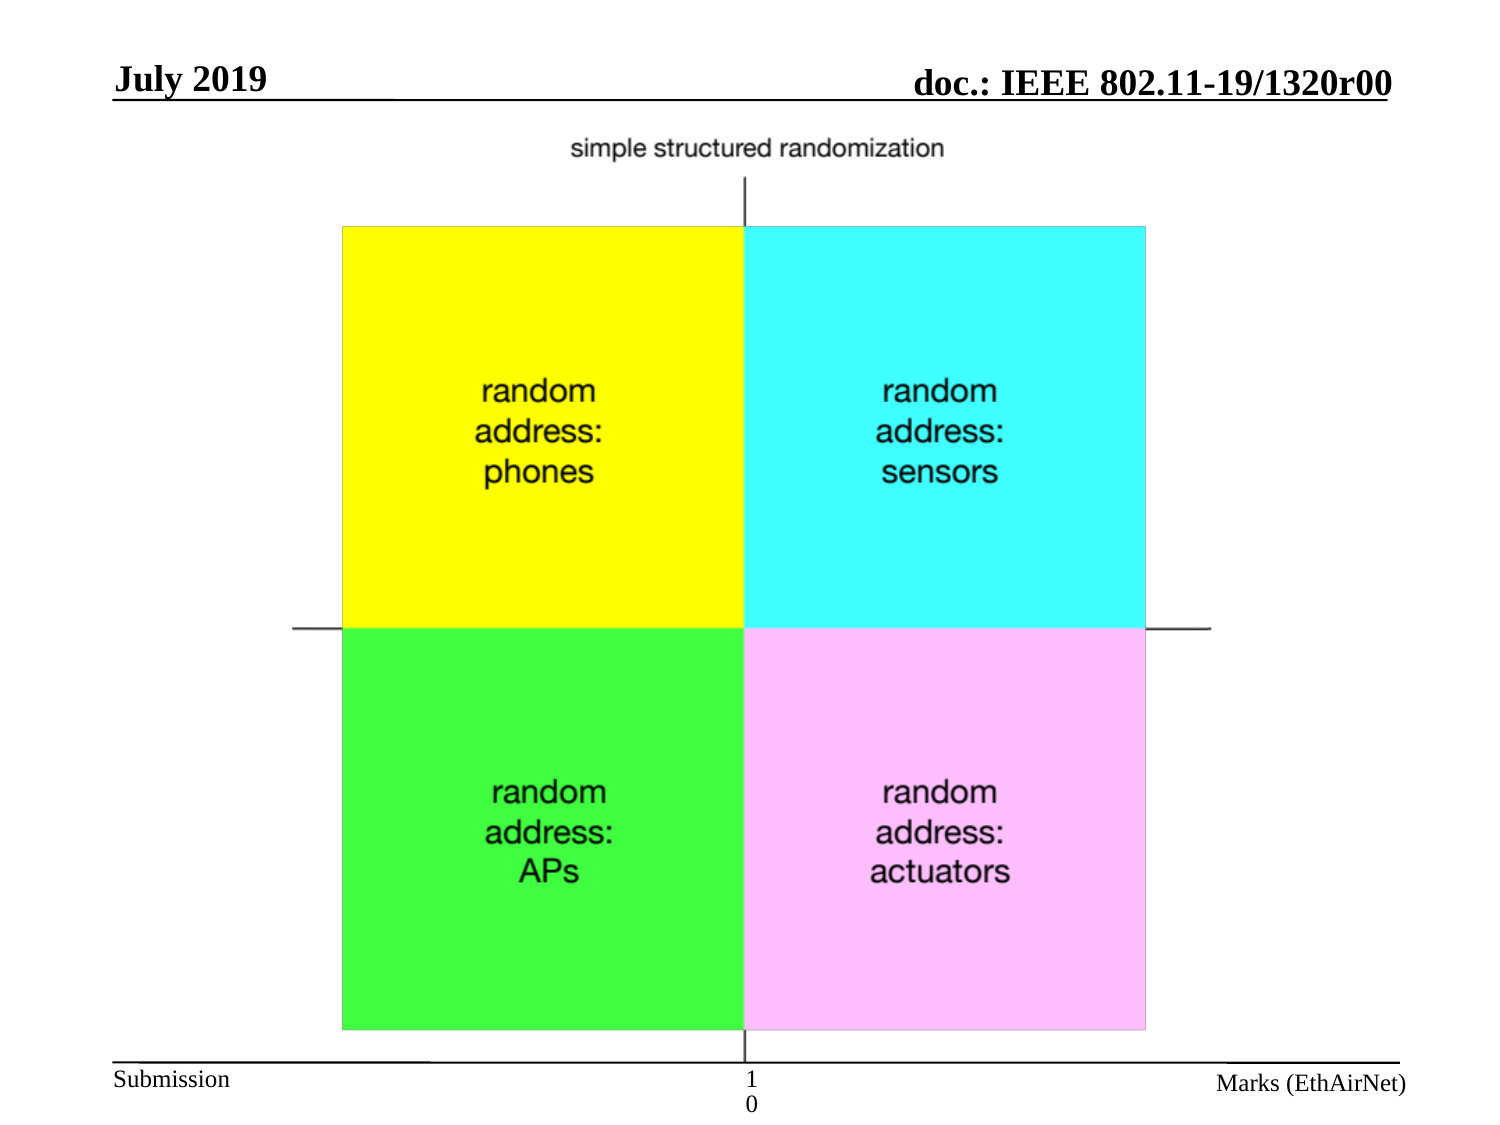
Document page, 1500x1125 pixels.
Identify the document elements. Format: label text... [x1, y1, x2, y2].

slide_number 10 [745, 1063, 768, 1093]
picture [291, 121, 1212, 1063]
